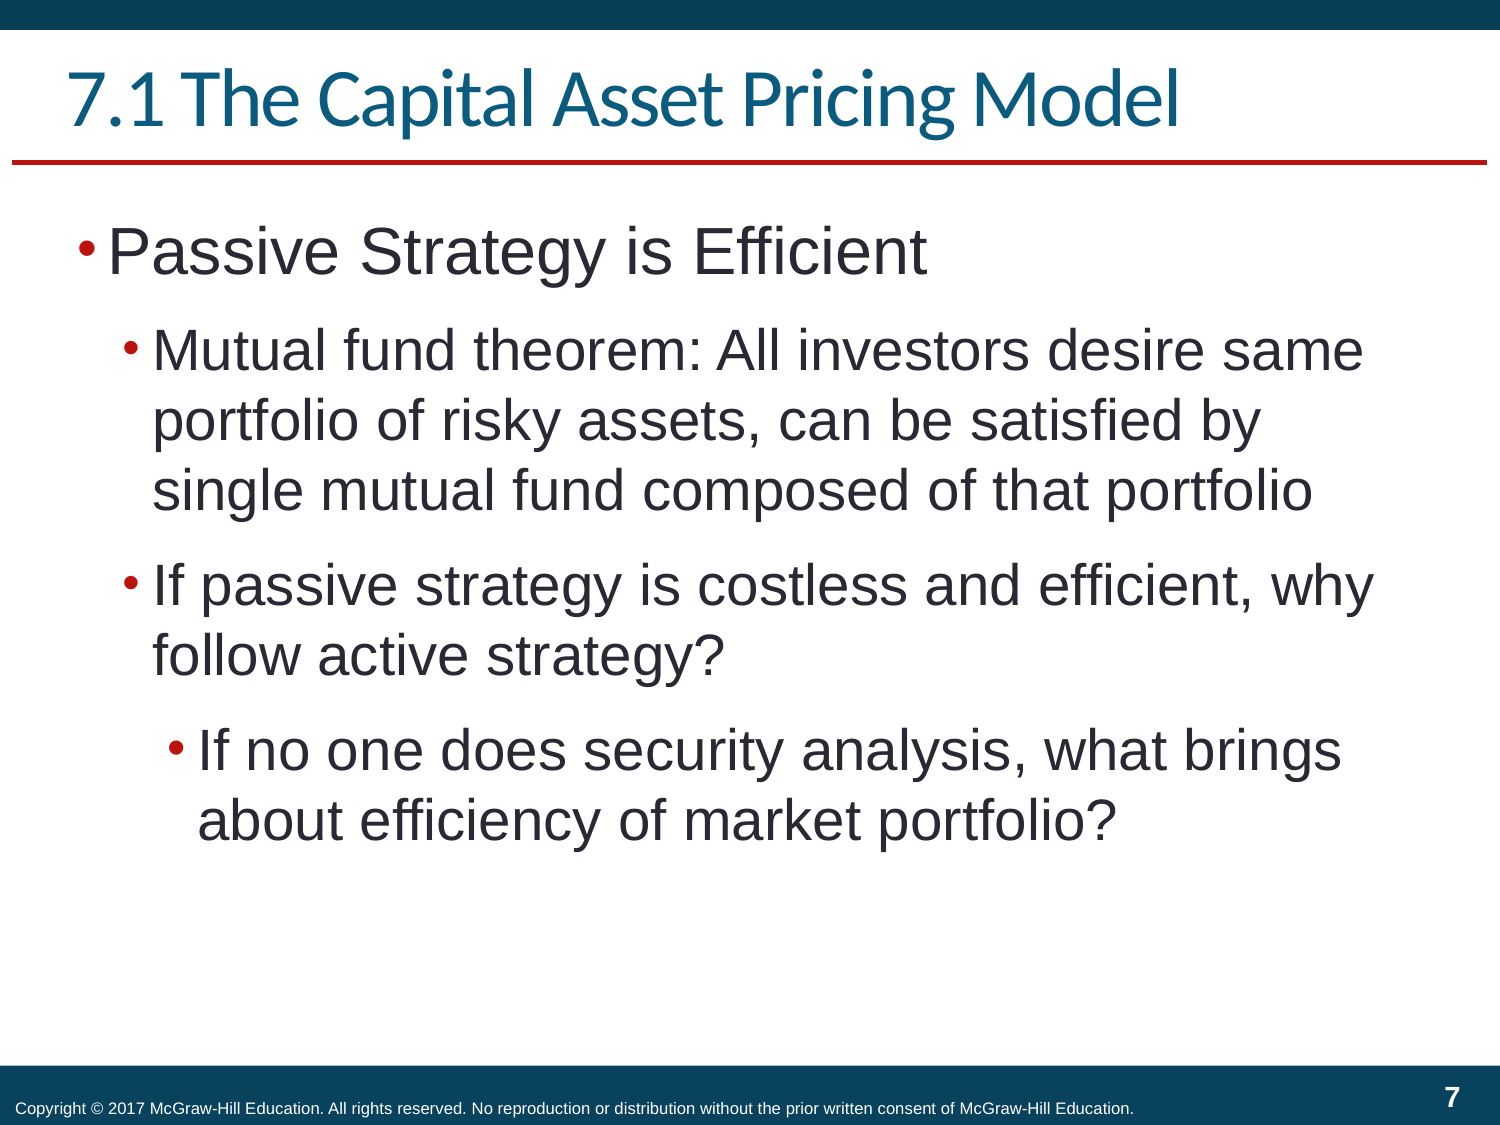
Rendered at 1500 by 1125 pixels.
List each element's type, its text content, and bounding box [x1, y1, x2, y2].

list Passive Strategy is Efficient Mutual fund theorem: All investors desire same portfolio of risky assets, can be satisfied by single mutual fund composed of that portfolio If passive strategy is costless and efficient, why follow active strategy? If no one does security analysis, what brings about efficiency of market portfolio? [62, 200, 1425, 1025]
title 7.1 The Capital Asset Pricing Model [50, 24, 1453, 163]
